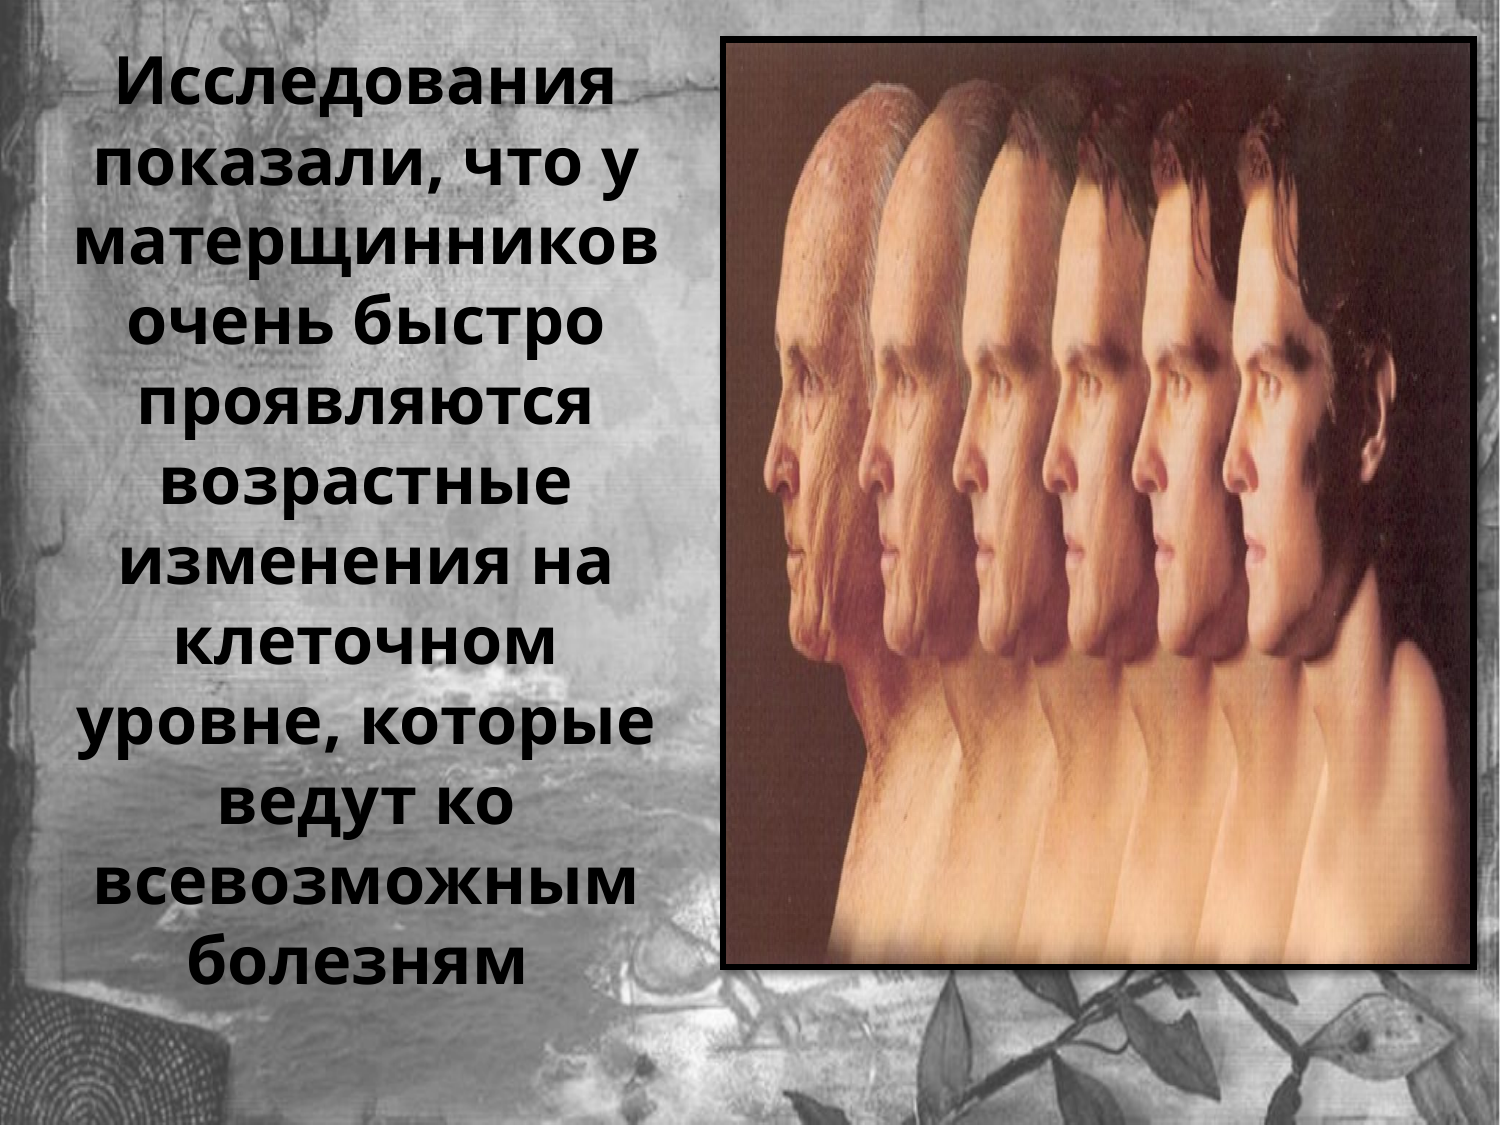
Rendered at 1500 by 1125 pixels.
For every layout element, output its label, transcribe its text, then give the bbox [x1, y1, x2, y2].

text_box Второй путь – духовного роста, самосовершенствования, путь красоты [0, 0, 1500, 1125]
text_box Исследования показали, что у матерщинников очень быстро проявляются возрастные изменения на клеточном уровне, которые ведут ко всевозможным болезням [29, 30, 703, 1006]
picture [726, 42, 1471, 965]
